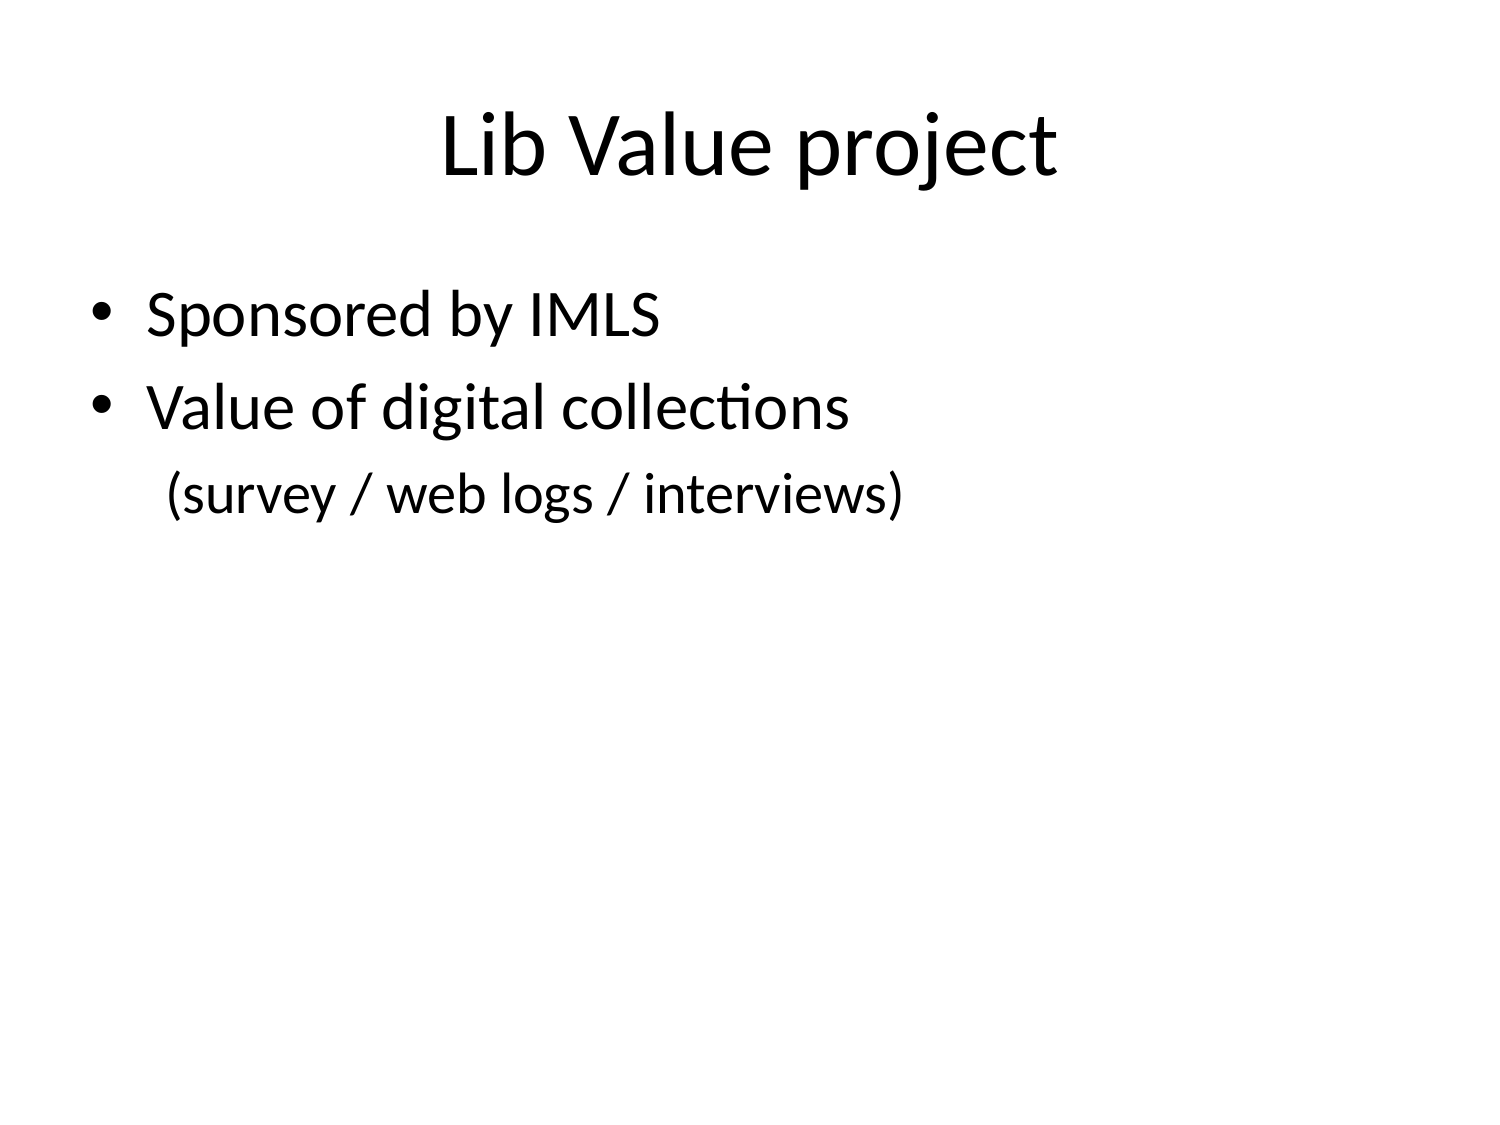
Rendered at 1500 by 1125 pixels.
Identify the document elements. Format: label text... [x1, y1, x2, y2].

title Lib Value project [75, 45, 1425, 233]
list Sponsored by IMLS Value of digital collections (survey / web logs / interviews) [75, 262, 1425, 1005]
